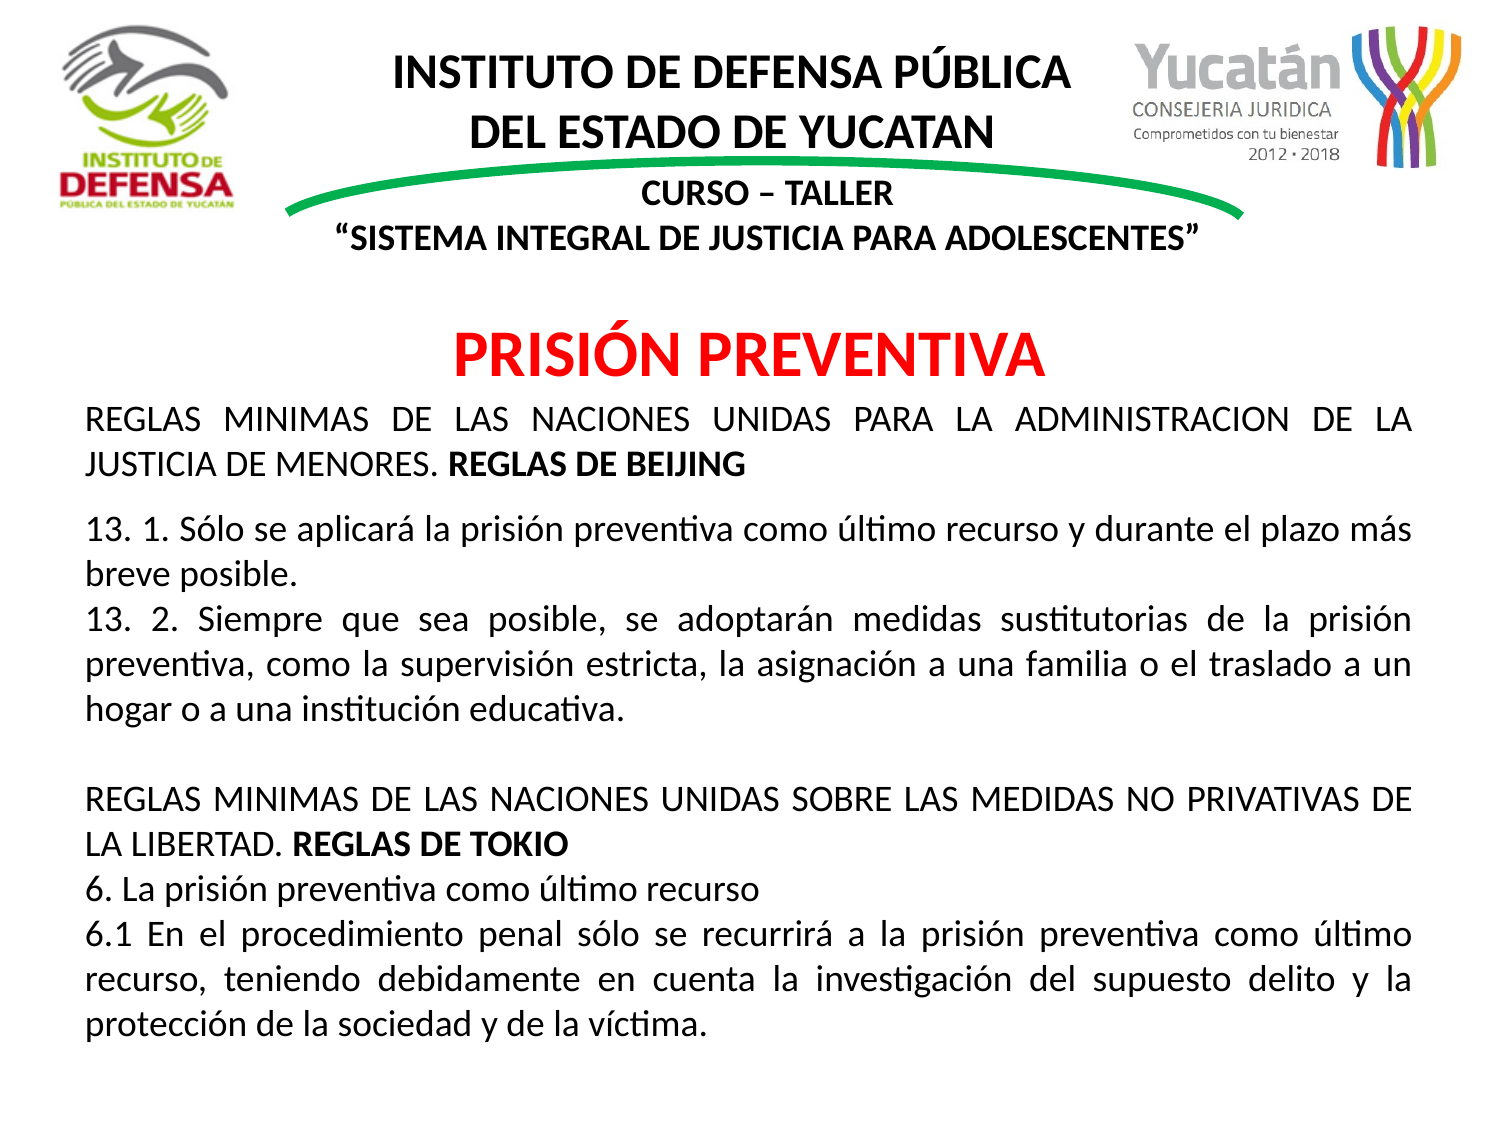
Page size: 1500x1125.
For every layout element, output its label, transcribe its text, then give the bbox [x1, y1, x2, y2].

text_box CURSO – TALLER “SISTEMA INTEGRAL DE JUSTICIA PARA ADOLESCENTES” [301, 160, 1235, 266]
picture [1115, 18, 1465, 170]
text_box [286, 204, 301, 214]
text_box REGLAS MINIMAS DE LAS NACIONES UNIDAS PARA LA ADMINISTRACION DE LA JUSTICIA DE MENORES. REGLAS DE BEIJING 13. 1. Sólo se aplicará la prisión preventiva como último recurso y durante el plazo más breve posible. 13. 2. Siempre que sea posible, se adoptarán medidas sustitutorias de la prisión preventiva, como la supervisión estricta, la asignación a una familia o el traslado a un hogar o a una institución educativa. REGLAS MINIMAS DE LAS NACIONES UNIDAS SOBRE LAS MEDIDAS NO PRIVATIVAS DE LA LIBERTAD. REGLAS DE TOKIO 6. La prisión preventiva como último recurso 6.1 En el procedimiento penal sólo se recurrirá a la prisión preventiva como último recurso, teniendo debidamente en cuenta la investigación del supuesto delito y la protección de la sociedad y de la víctima. [70, 398, 1429, 1052]
picture [52, 18, 244, 214]
text_box [1235, 211, 1242, 218]
text_box PRISIÓN PREVENTIVA [0, 302, 1500, 398]
text_box INSTITUTO DE DEFENSA PÚBLICA DEL ESTADO DE YUCATAN [289, 30, 1110, 166]
